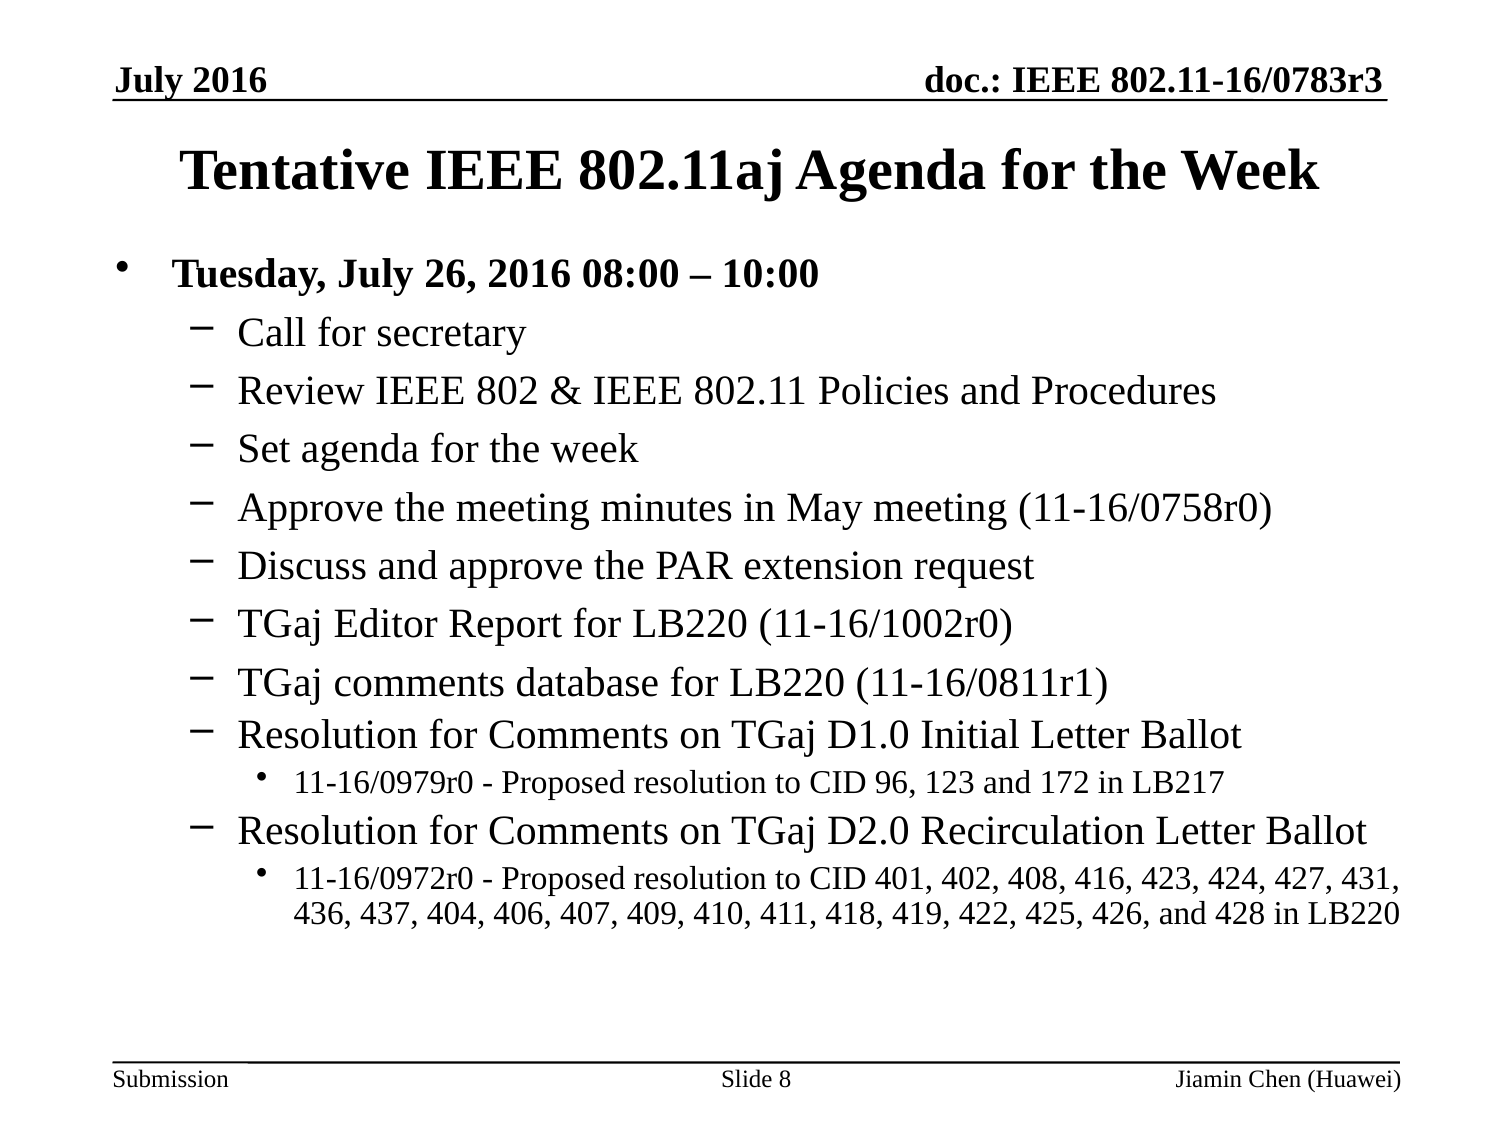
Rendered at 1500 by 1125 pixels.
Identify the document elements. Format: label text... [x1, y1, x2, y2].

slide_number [114, 54, 274, 101]
footer Jiamin Chen (Huawei) [773, 1061, 1402, 1093]
slide_number Slide 8 [712, 1061, 773, 1093]
list Tuesday, July 26, 2016 08:00 – 10:00 Call for secretary Review IEEE 802 & IEEE 802.11 Policies and Procedures Set agenda for the week Approve the meeting minutes in May meeting (11-16/0758r0) Discuss and approve the PAR extension request TGaj Editor Report for LB220 (11-16/1002r0) TGaj comments database for LB220 (11-16/0811r1) Resolution for Comments on TGaj D1.0 Initial Letter Ballot 11-16/0979r0 - Proposed resolution to CID 96, 123 and 172 in LB217 Resolution for Comments on TGaj D2.0 Recirculation Letter Ballot 11-16/0972r0 - Proposed resolution to CID 401, 402, 408, 416, 423, 424, 427, 431, 436, 437, 404, 406, 407, 409, 410, 411, 418, 419, 422, 425, 426, and 428 in LB220 [100, 243, 1459, 1055]
title Tentative IEEE 802.11aj Agenda for the Week [112, 112, 1388, 220]
